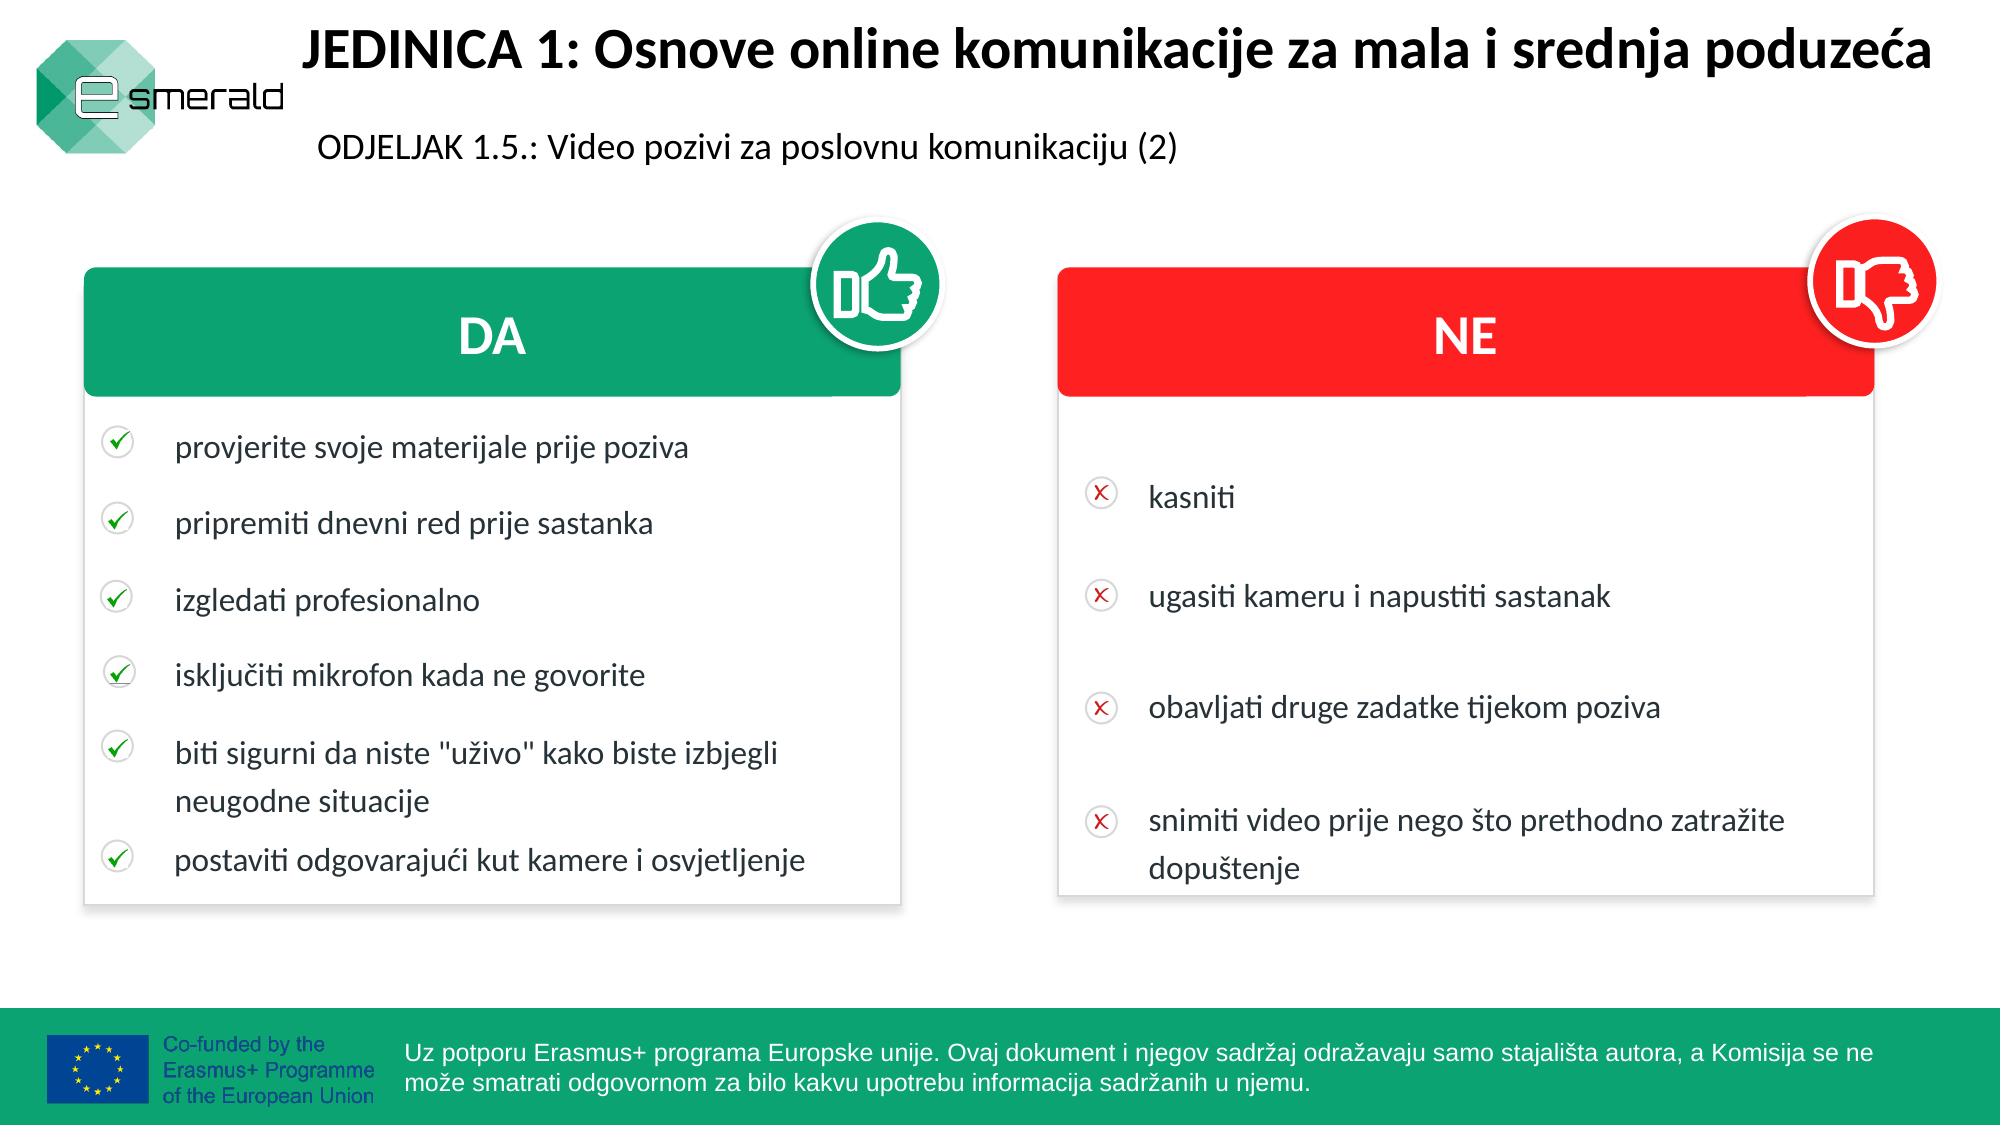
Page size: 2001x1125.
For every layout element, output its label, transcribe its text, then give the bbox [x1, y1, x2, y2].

picture [1093, 814, 1110, 829]
picture [47, 1035, 374, 1107]
picture [109, 663, 131, 684]
picture [107, 848, 129, 868]
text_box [83, 216, 1940, 906]
picture [107, 738, 129, 758]
text_box ODJELJAK 1.5.: Video pozivi za poslovnu komunikaciju (2) [317, 113, 1580, 212]
text_box JEDINICA 1: Osnove online komunikacije za mala i srednja poduzeća [300, 7, 2000, 80]
picture [15, 18, 302, 169]
picture [107, 510, 129, 530]
